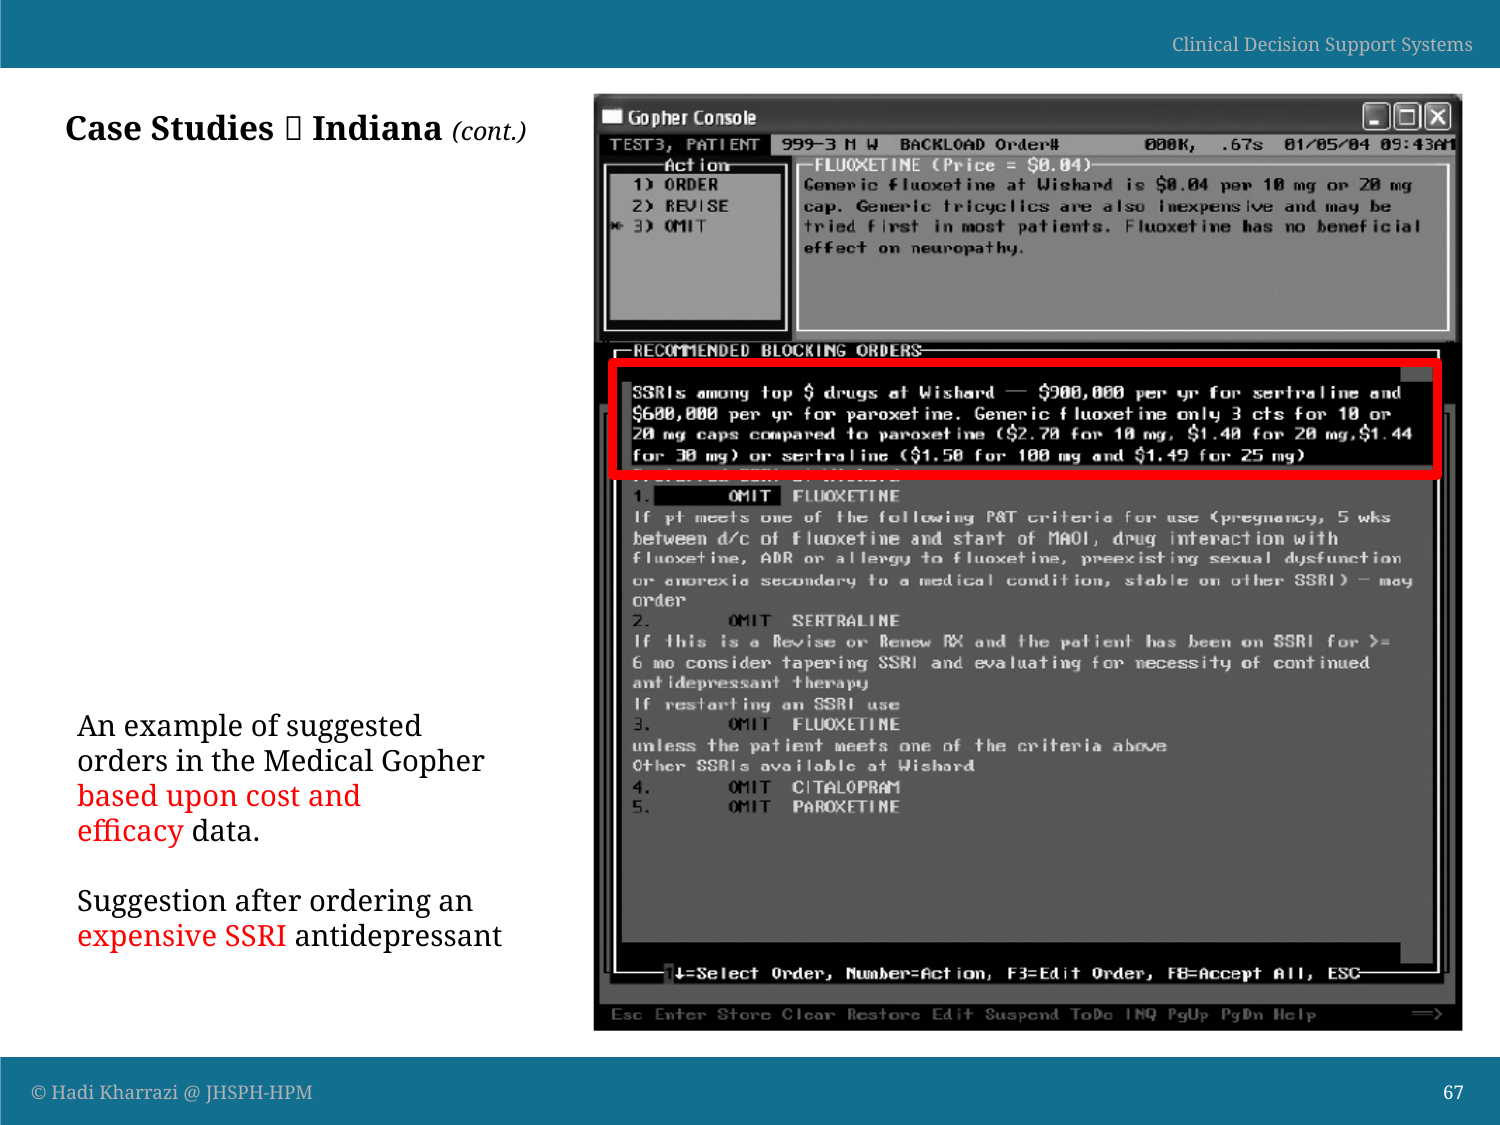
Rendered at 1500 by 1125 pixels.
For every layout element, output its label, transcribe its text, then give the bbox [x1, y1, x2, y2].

title Case Studies  Indiana (cont.) [50, 99, 582, 163]
slide_number 67 [1381, 1073, 1479, 1112]
picture [587, 87, 1471, 1038]
text_box An example of suggested orders in the Medical Gopher based upon cost and efficacy data. Suggestion after ordering an expensive SSRI antidepressant [62, 699, 525, 960]
